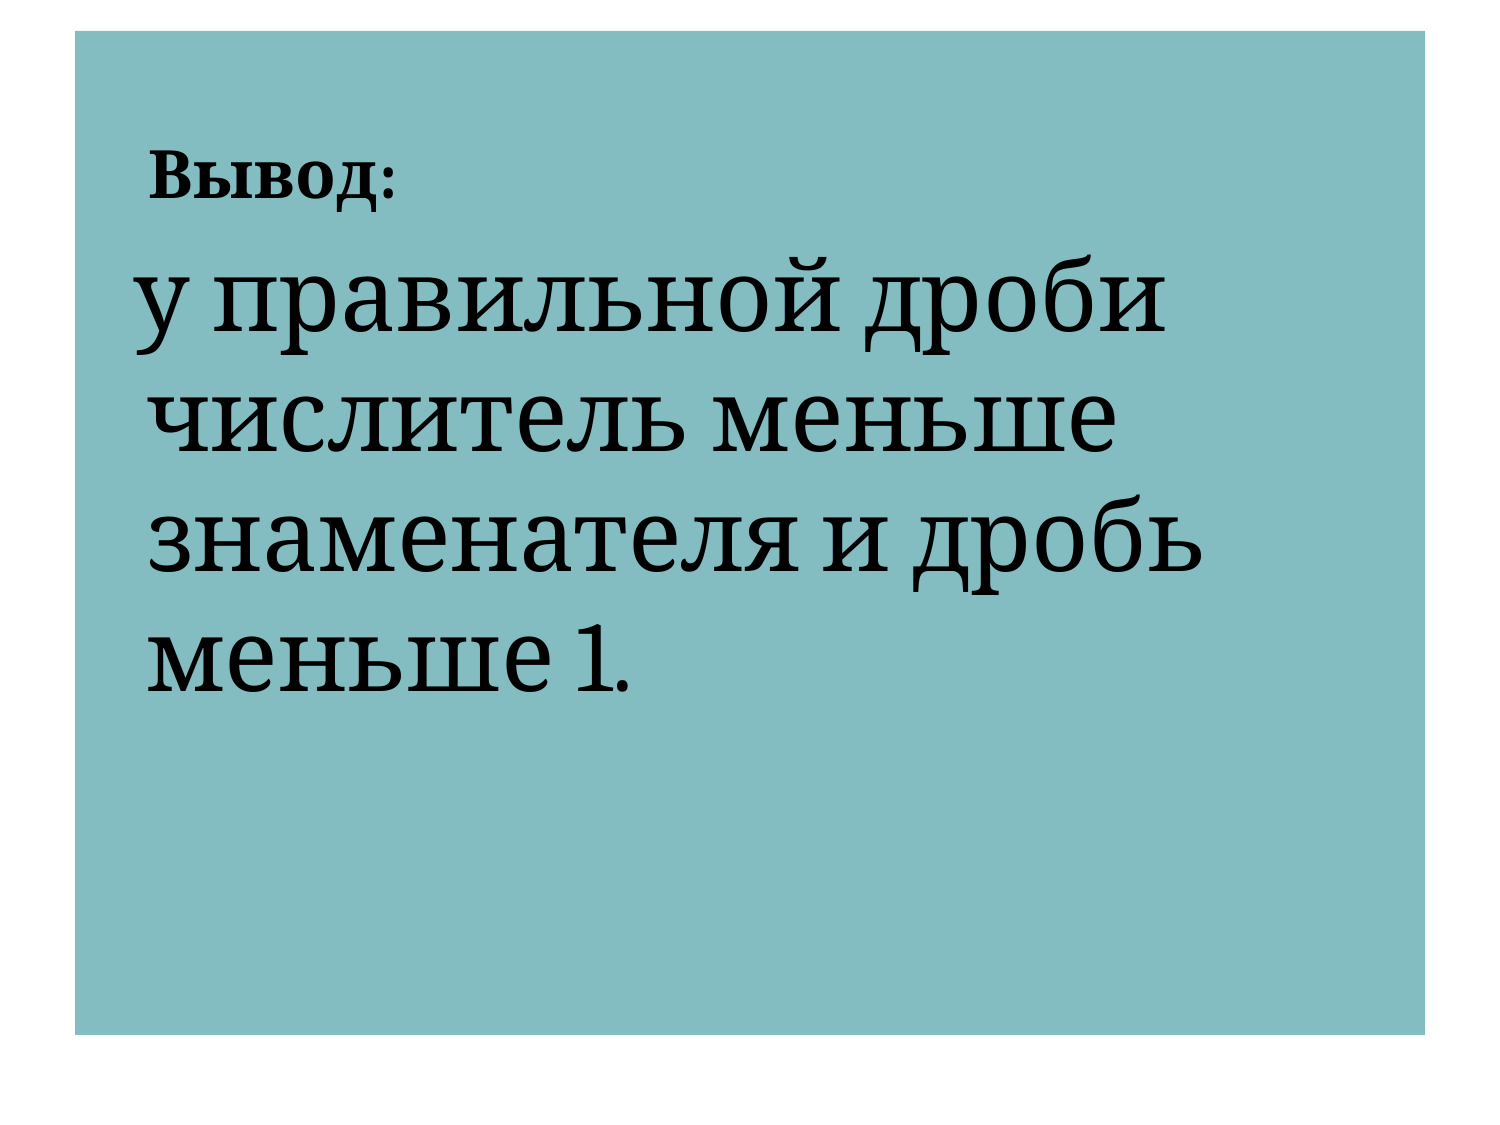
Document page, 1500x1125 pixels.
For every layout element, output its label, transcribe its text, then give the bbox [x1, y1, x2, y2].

list Вывод: у правильной дроби числитель меньше знаменателя и дробь меньше 1. [75, 30, 1425, 1035]
